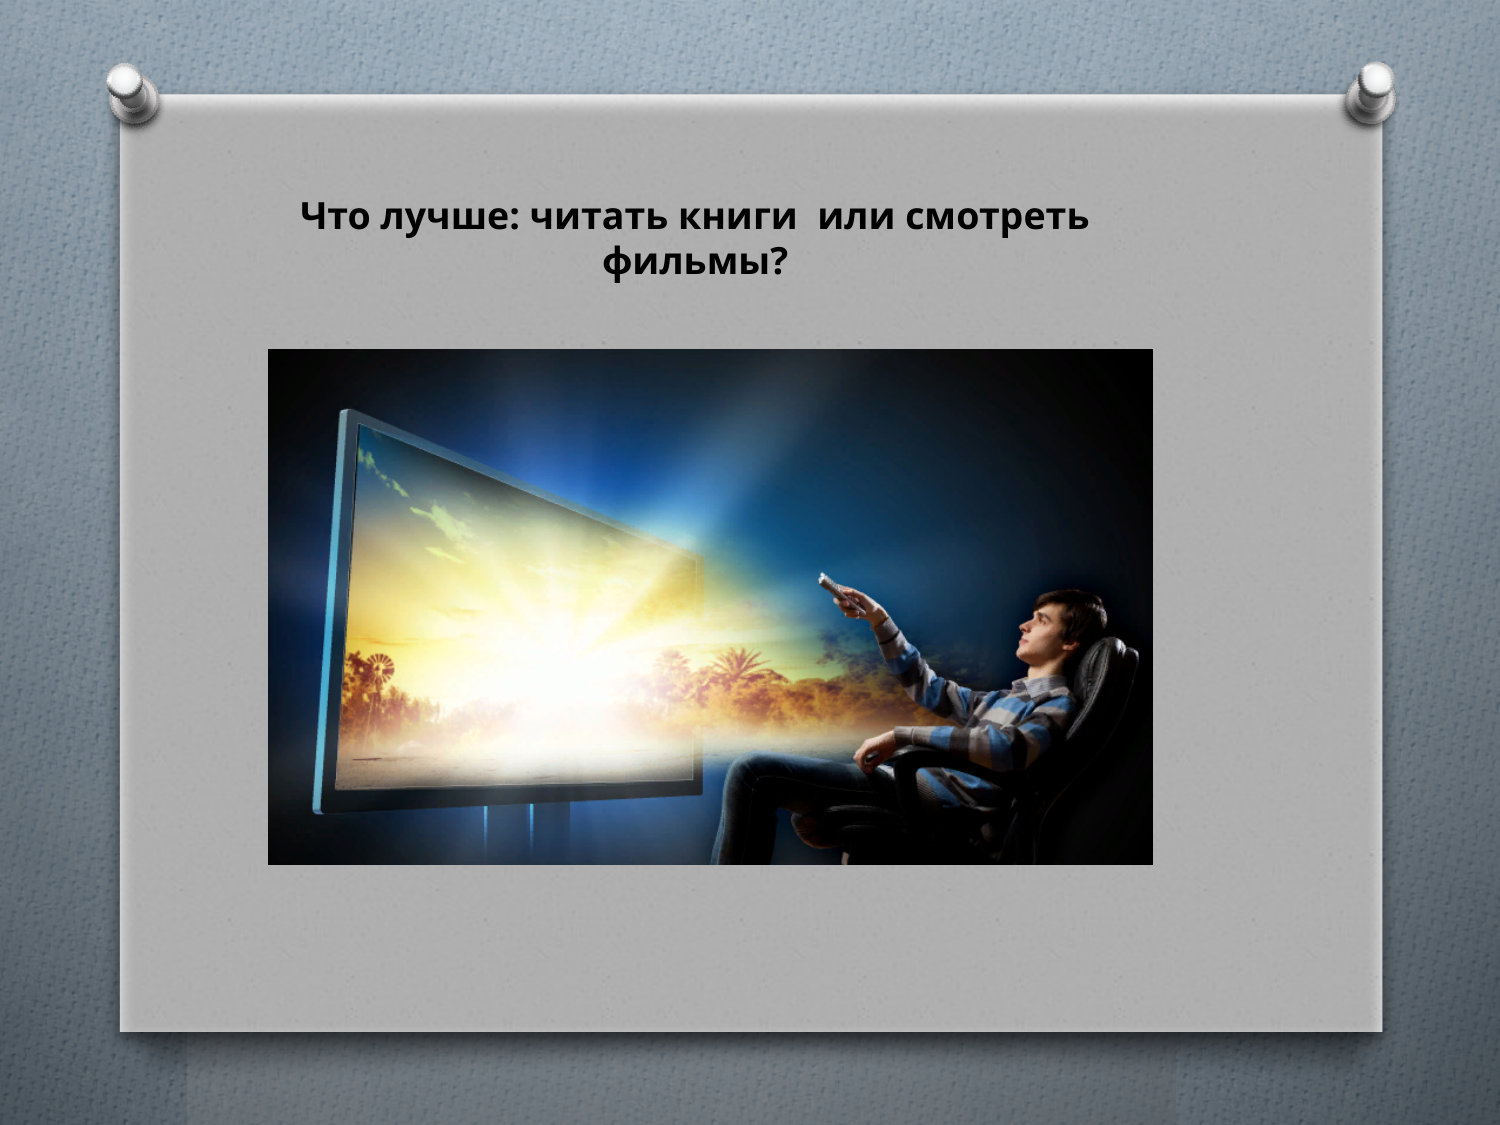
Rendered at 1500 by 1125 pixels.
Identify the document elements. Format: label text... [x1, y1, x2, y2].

text_box Что лучше: читать книги или смотреть фильмы? [265, 184, 1125, 290]
picture [268, 349, 1153, 866]
picture [1317, 35, 1439, 156]
picture [75, 29, 198, 153]
